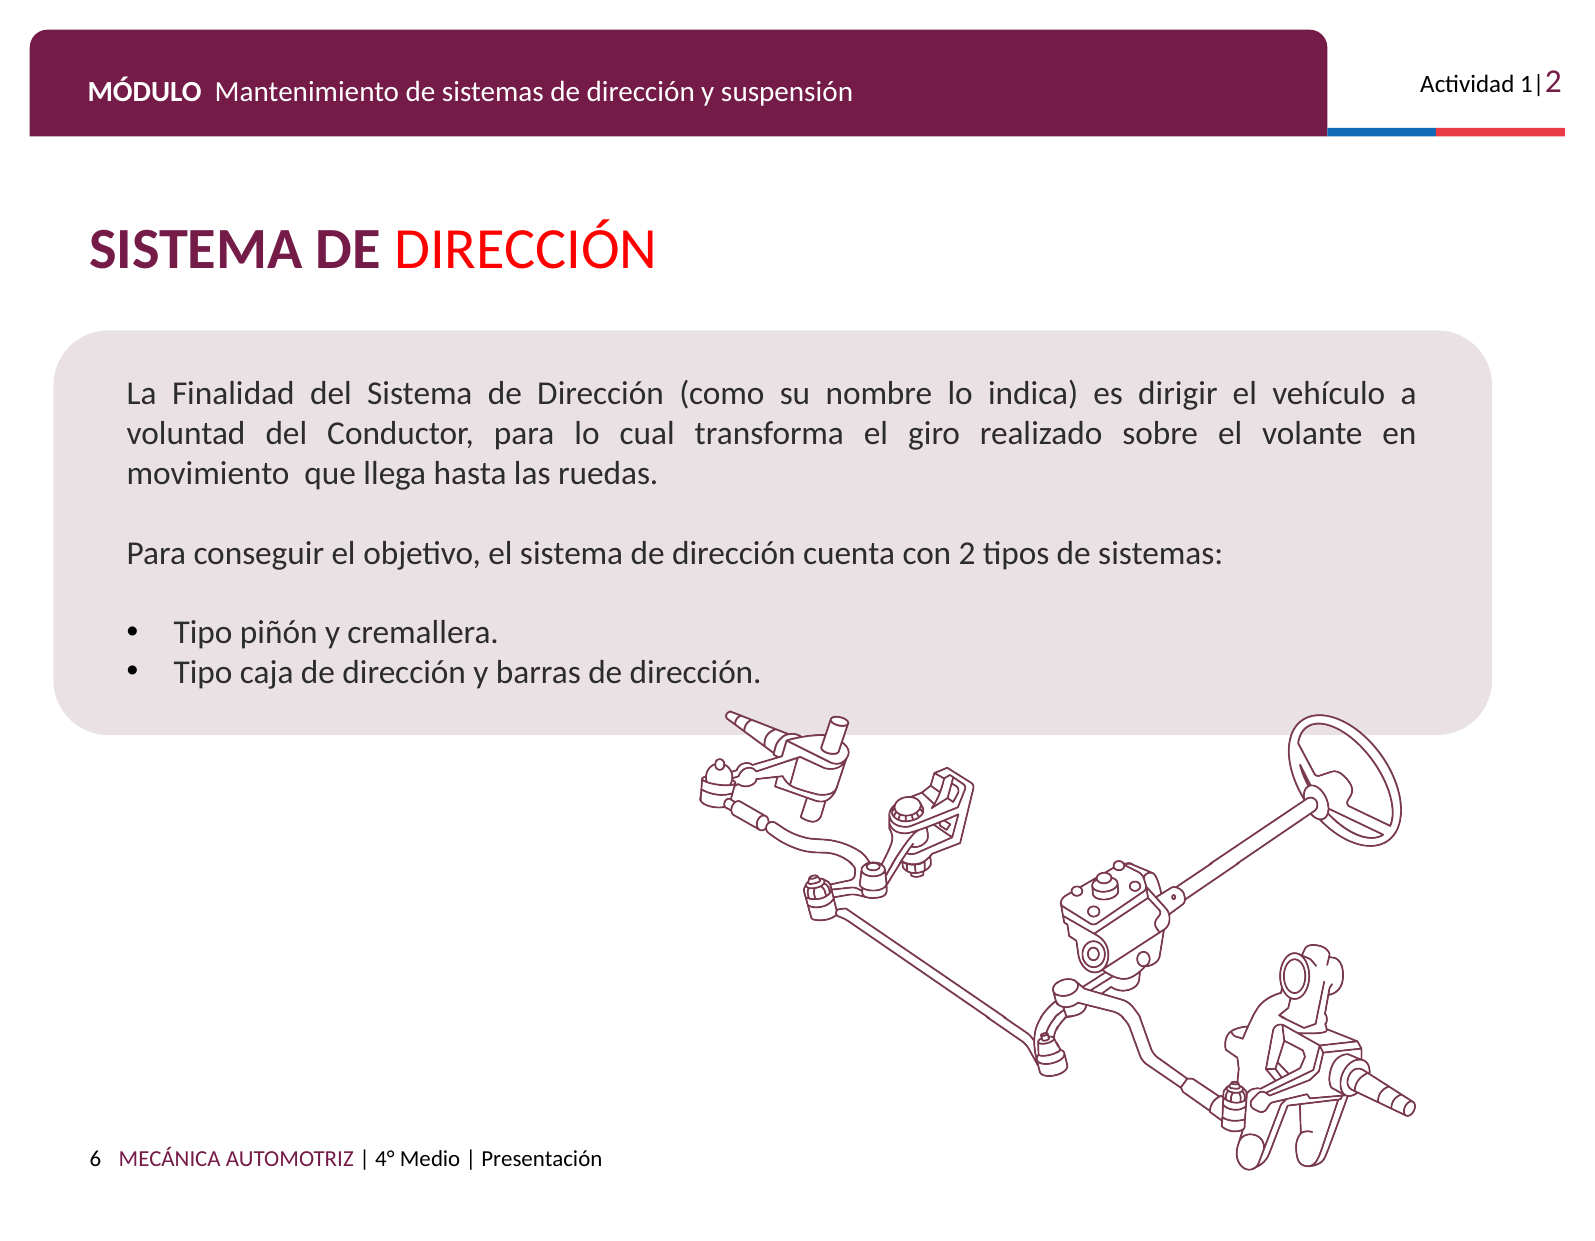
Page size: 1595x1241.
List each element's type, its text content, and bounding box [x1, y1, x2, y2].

text_box La Finalidad del Sistema de Dirección (como su nombre lo indica) es dirigir el vehículo a voluntad del Conductor, para lo cual transforma el giro realizado sobre el volante en movimiento que llega hasta las ruedas. Para conseguir el objetivo, el sistema de dirección cuenta con 2 tipos de sistemas: Tipo piñón y cremallera. Tipo caja de dirección y barras de dirección. [126, 371, 1419, 691]
text_box SISTEMA DE DIRECCIÓN [74, 226, 1543, 279]
picture [699, 710, 1416, 1171]
text_box [53, 330, 1493, 735]
